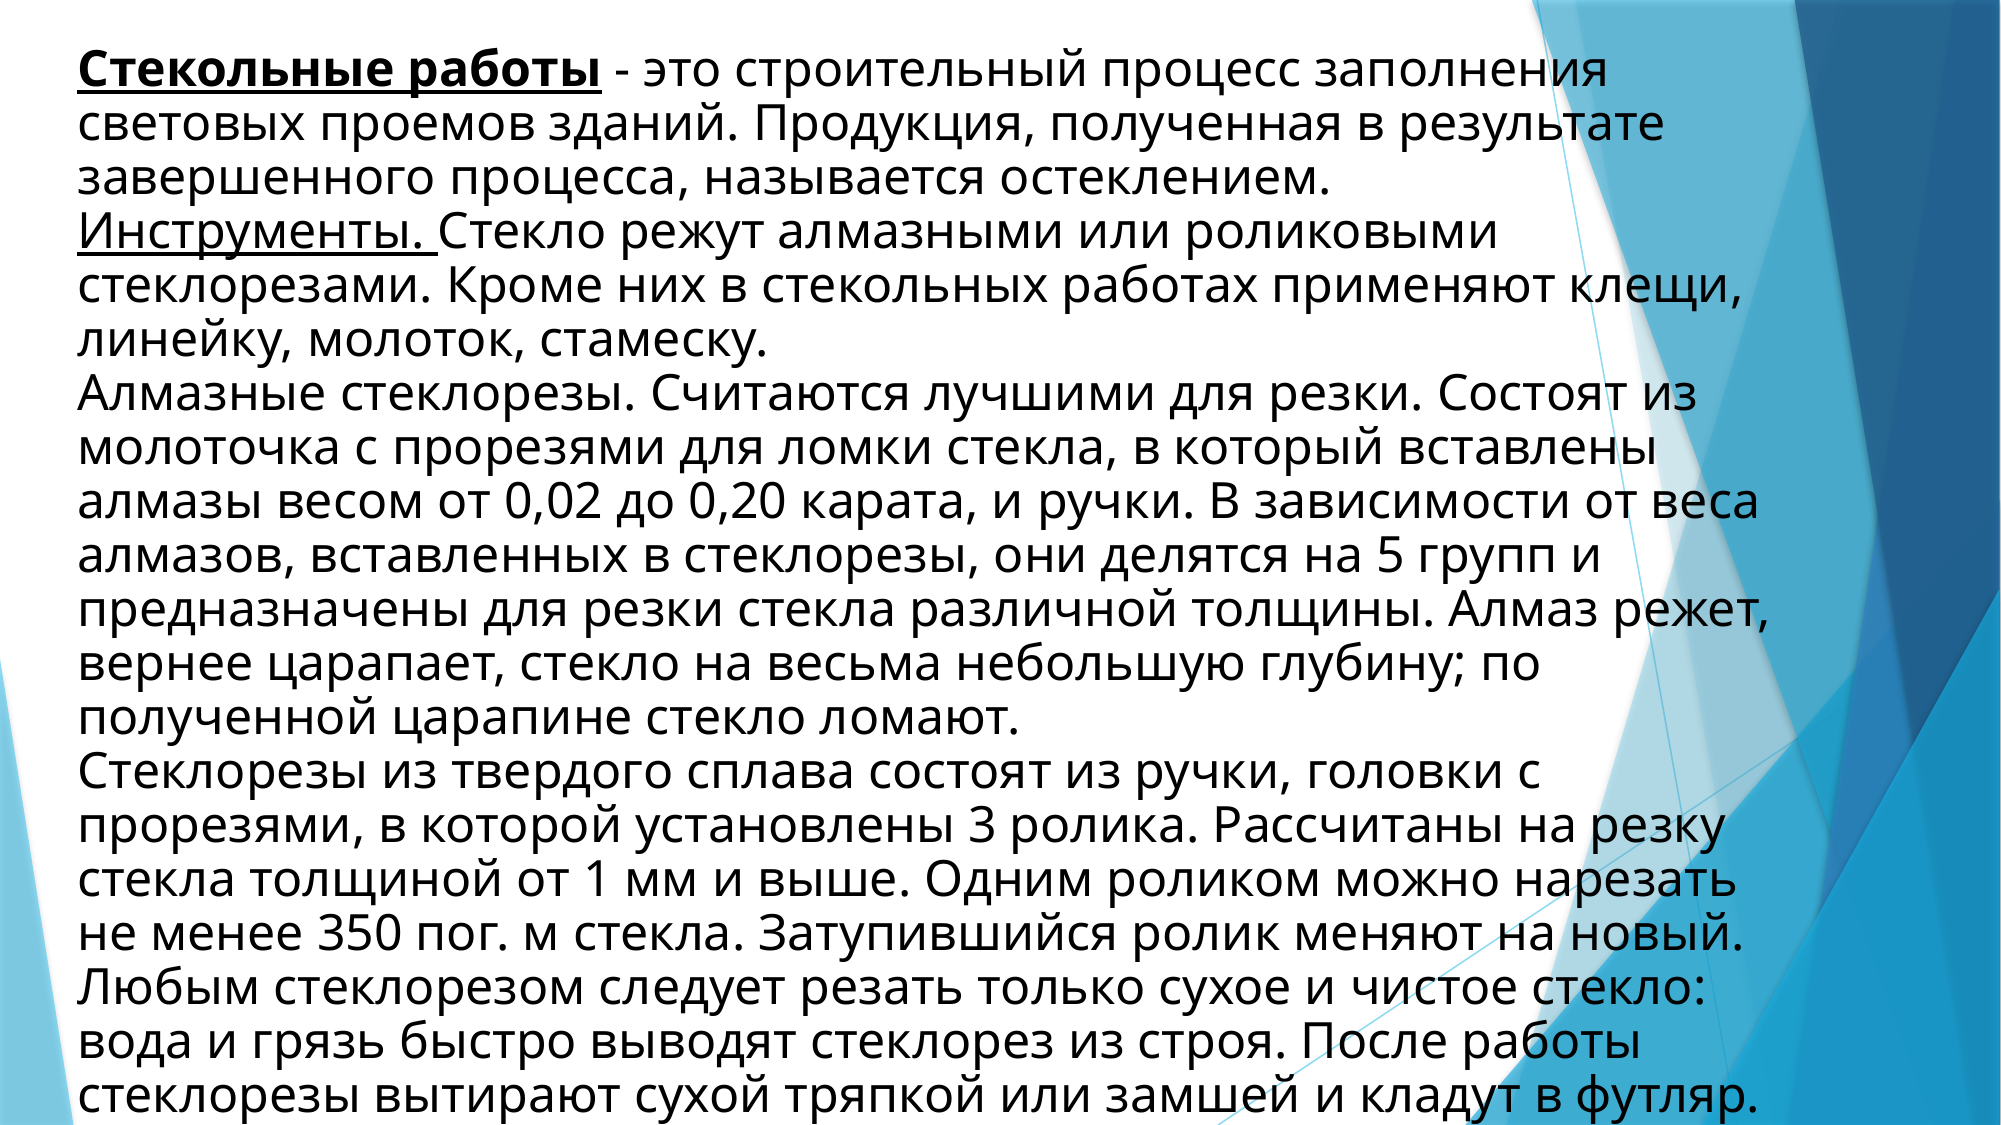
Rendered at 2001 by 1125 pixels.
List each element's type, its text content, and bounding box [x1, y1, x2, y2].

list Стекольные работы - это строительный процесс заполнения световых проемов зданий. Продукция, полученная в результате завершенного процесса, называется остеклением. Инструменты. Стекло режут алмазными или роликовыми стеклорезами. Кроме них в стекольных работах применяют клещи, линейку, молоток, стамеску. Алмазные стеклорезы. Считаются лучшими для резки. Состоят из молоточка с прорезями для ломки стекла, в который вставлены алмазы весом от 0,02 до 0,20 карата, и ручки. В зависимости от веса алмазов, вставленных в стеклорезы, они делятся на 5 групп и предназначены для резки стекла различной толщины. Алмаз режет, вернее царапает, стекло на весьма небольшую глубину; по полученной царапине стекло ломают. Стеклорезы из твердого сплава состоят из ручки, головки с прорезями, в которой установлены 3 ролика. Рассчитаны на резку стекла толщиной от 1 мм и выше. Одним роликом можно нарезать не менее 350 пог. м стекла. Затупившийся ролик меняют на новый. Любым стеклорезом следует резать только сухое и чистое стекло: вода и грязь быстро выводят стеклорез из строя. После работы стеклорезы вытирают сухой тряпкой или замшей и кладут в футляр. [62, 35, 1826, 1045]
